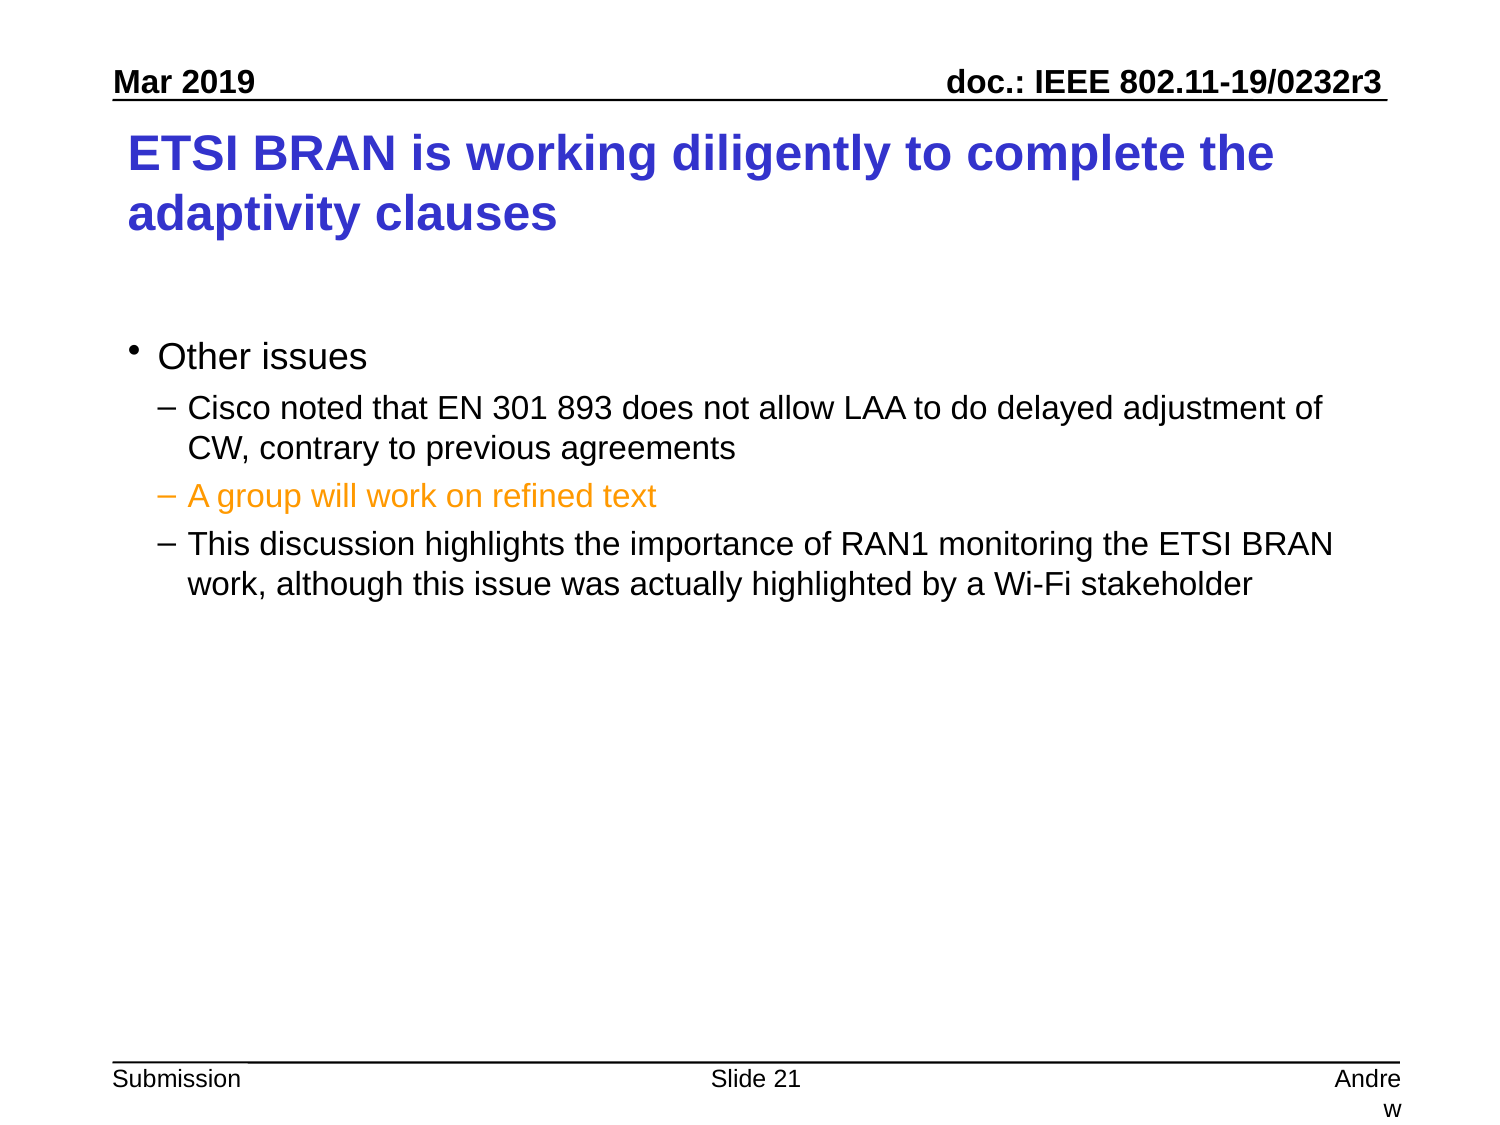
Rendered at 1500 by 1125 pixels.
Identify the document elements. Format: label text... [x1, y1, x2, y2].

slide_number Slide 21 [709, 1061, 803, 1093]
footer Andrew Myles, Cisco [1320, 1061, 1402, 1093]
title ETSI BRAN is working diligently to complete the adaptivity clauses [112, 112, 1388, 288]
list Other issues Cisco noted that EN 301 893 does not allow LAA to do delayed adjustment of CW, contrary to previous agreements A group will work on refined text This discussion highlights the importance of RAN1 monitoring the ETSI BRAN work, although this issue was actually highlighted by a Wi-Fi stakeholder [112, 324, 1388, 1000]
